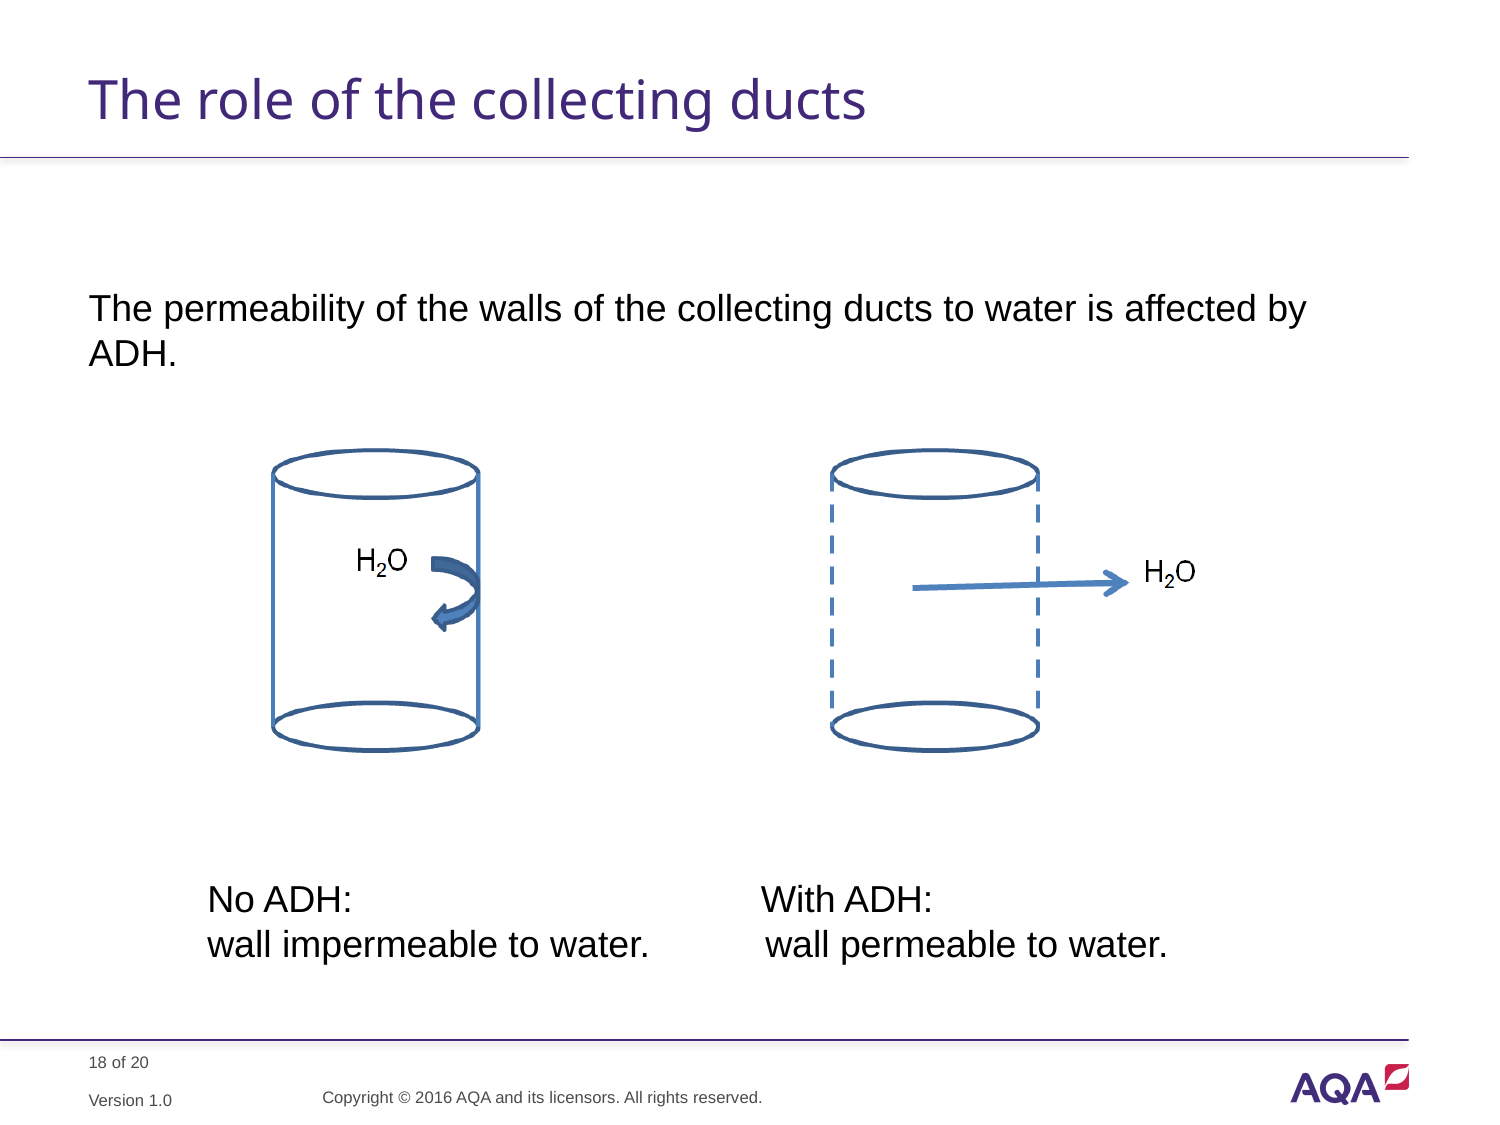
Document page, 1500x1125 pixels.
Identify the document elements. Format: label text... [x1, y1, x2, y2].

picture [221, 418, 1221, 793]
list The permeability of the walls of the collecting ducts to water is affected by ADH. [88, 284, 1409, 1007]
text_box No ADH: With ADH: wall impermeable to water. wall permeable to water. [192, 867, 1334, 973]
title The role of the collecting ducts [88, 72, 1409, 144]
text_box Version 1.0 [88, 1089, 308, 1110]
picture [1290, 1064, 1409, 1105]
footer Copyright © 2016 AQA and its licensors. All rights reserved. [308, 1085, 764, 1125]
